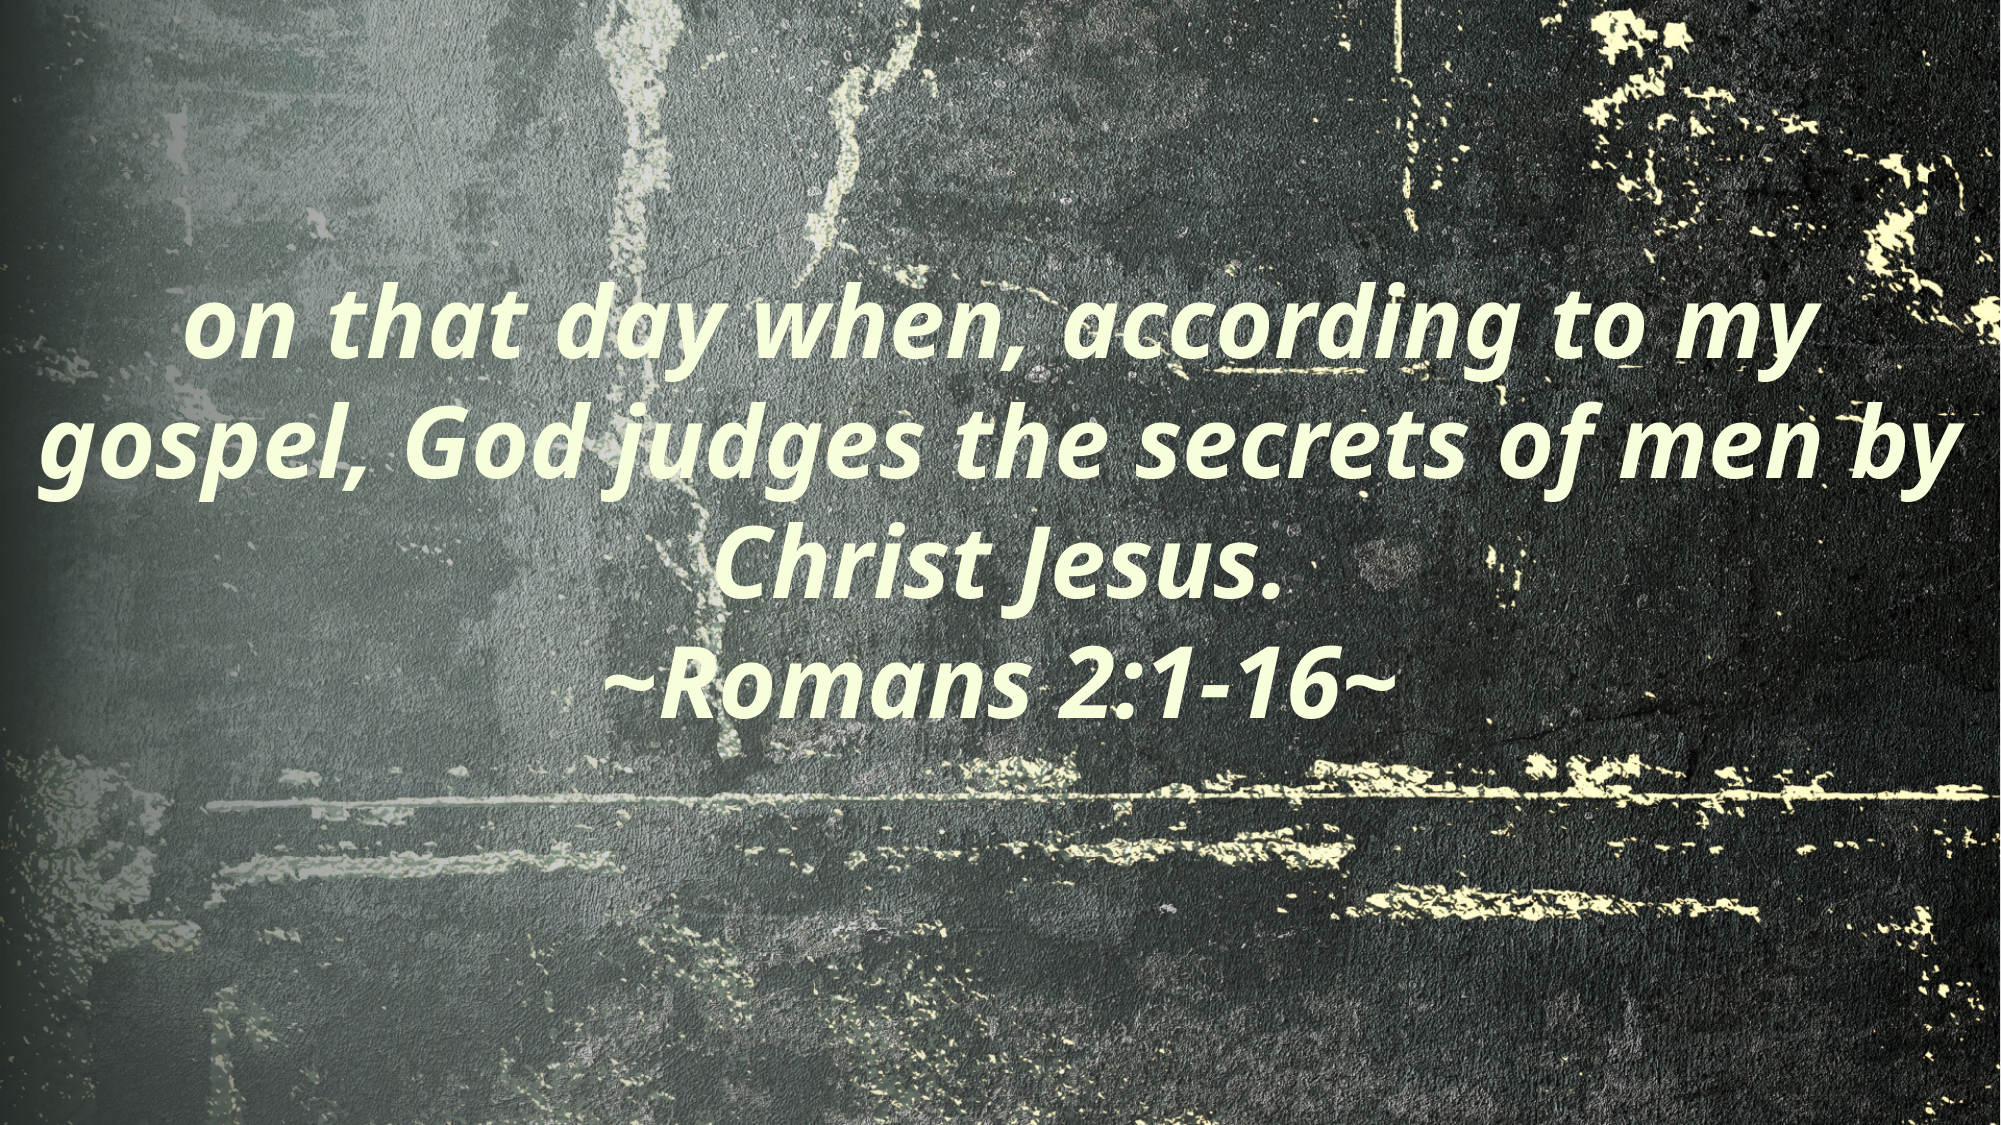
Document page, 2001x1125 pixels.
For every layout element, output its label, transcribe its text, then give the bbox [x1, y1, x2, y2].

picture [0, 0, 2001, 1125]
text_box on that day when, according to my gospel, God judges the secrets of men by Christ Jesus. ~Romans 2:1-16~ [0, 251, 2000, 866]
